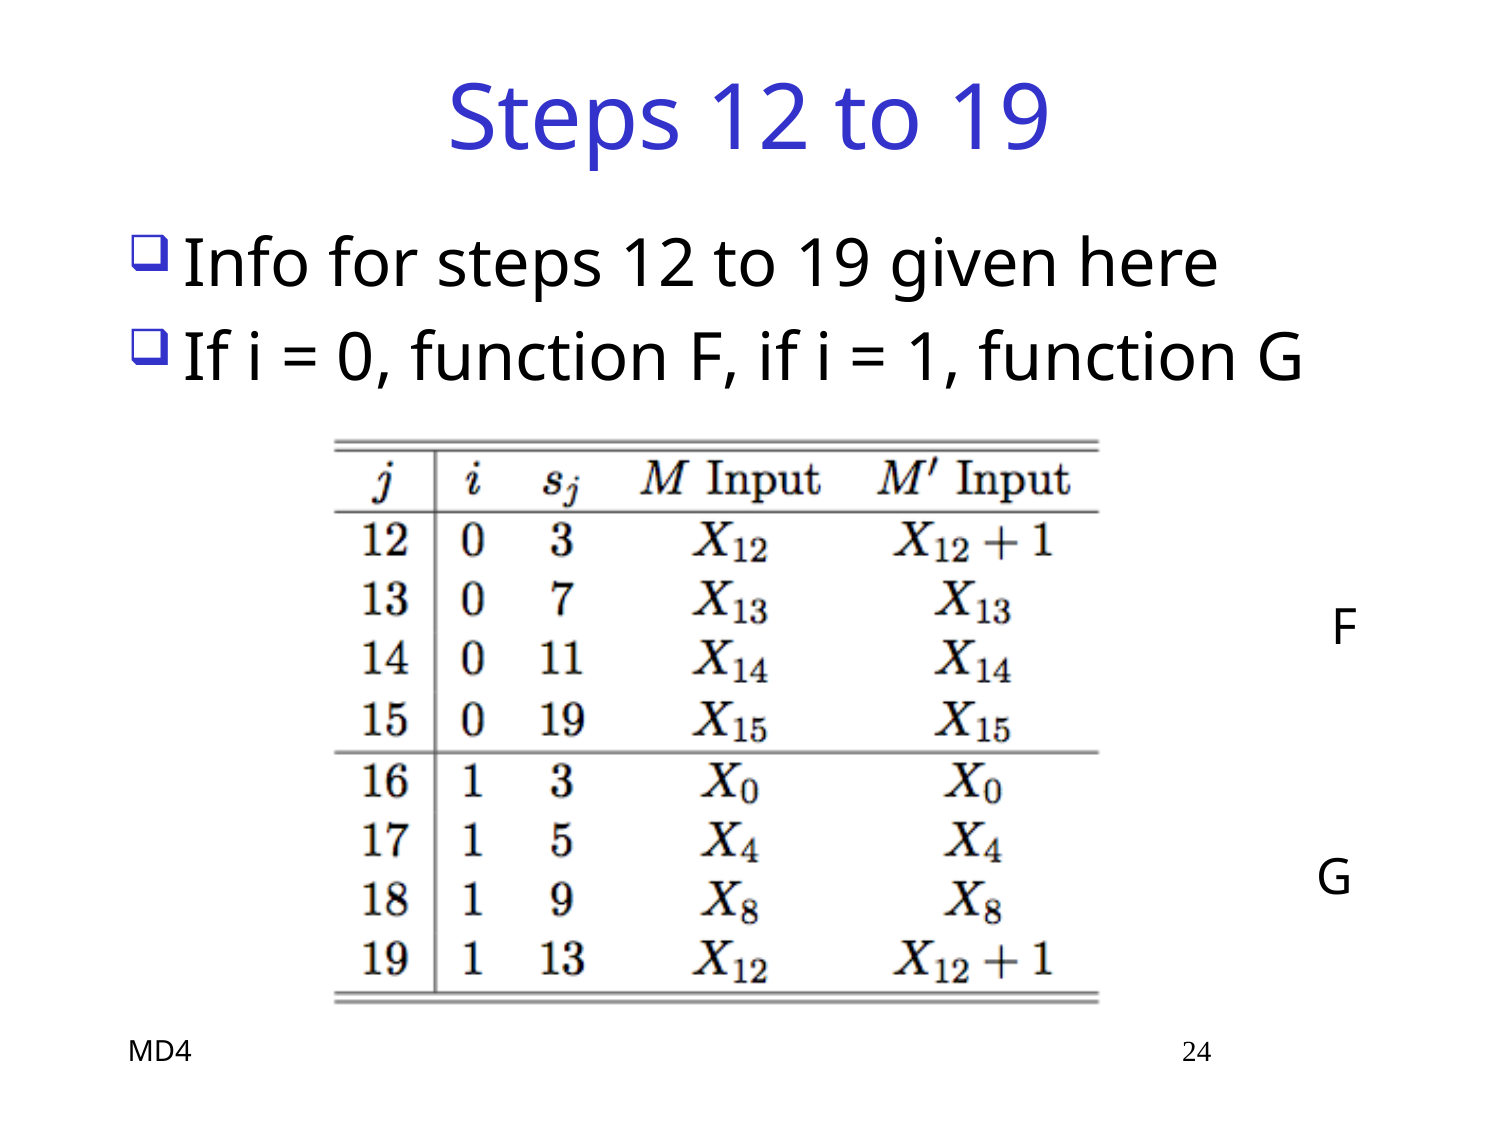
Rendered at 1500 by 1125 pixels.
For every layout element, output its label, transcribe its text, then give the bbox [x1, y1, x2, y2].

list Info for steps 12 to 19 given here If i = 0, function F, if i = 1, function G [112, 212, 1388, 425]
title Steps 12 to 19 [112, 37, 1388, 188]
picture [324, 427, 1113, 1013]
footer MD4 24 [112, 1024, 1401, 1101]
text_box G [1301, 837, 1368, 913]
text_box F [1316, 587, 1373, 663]
